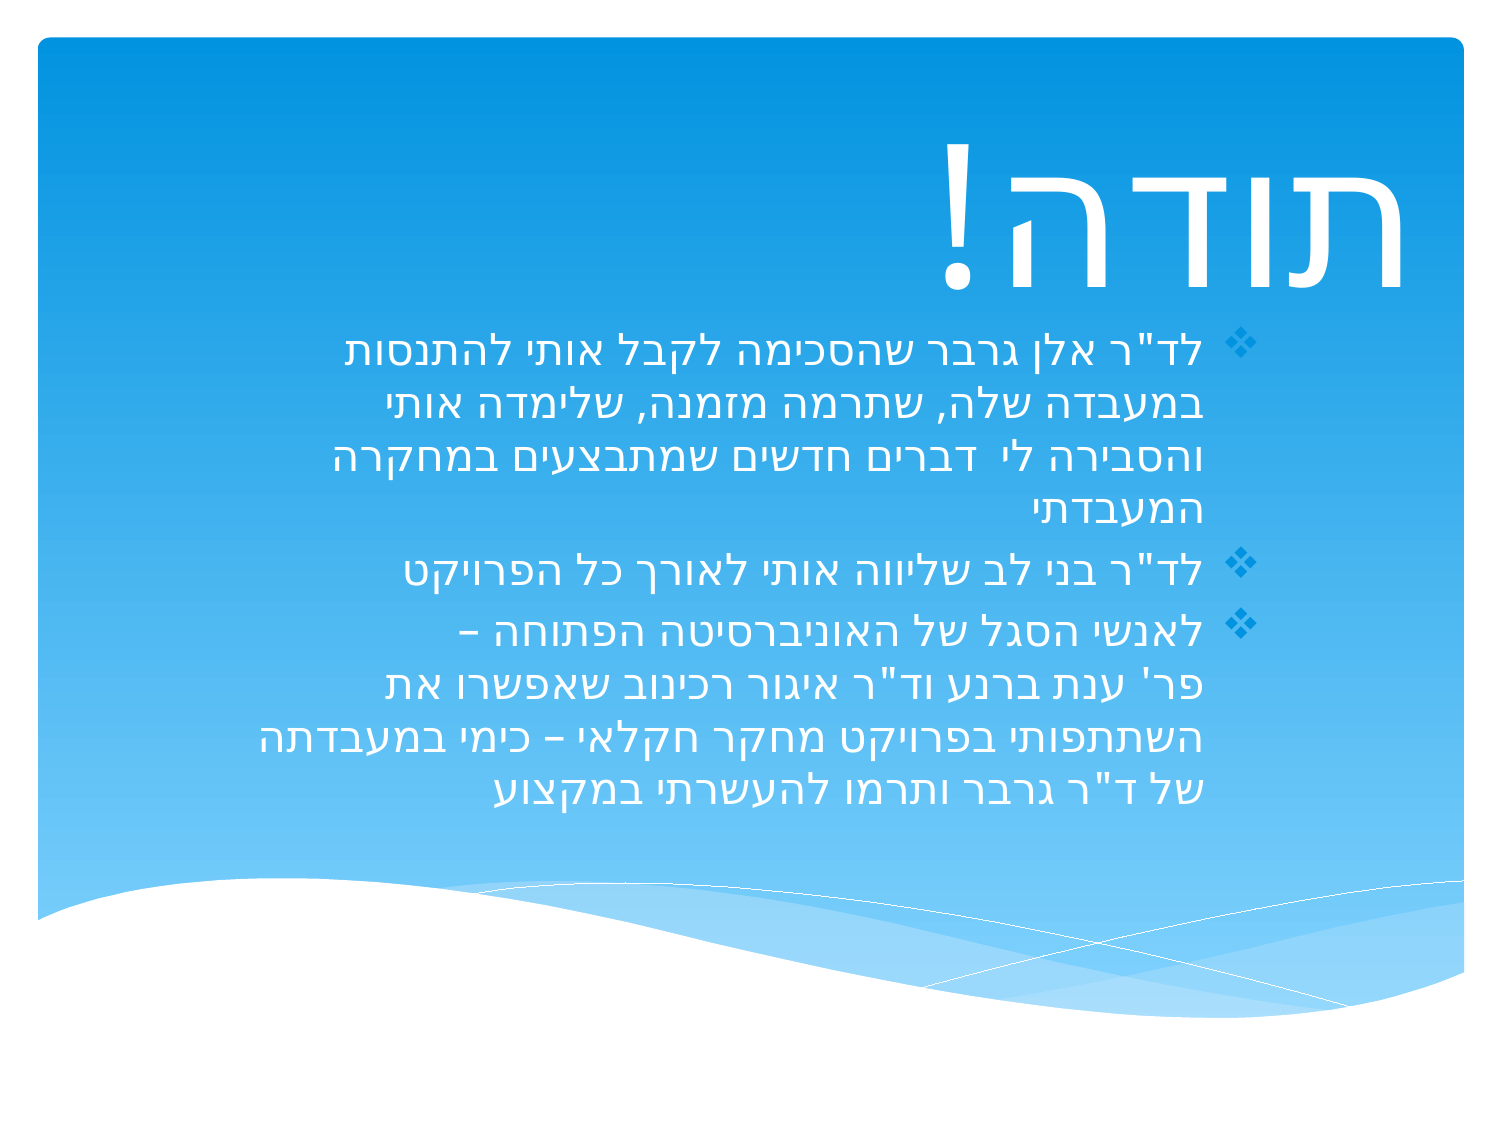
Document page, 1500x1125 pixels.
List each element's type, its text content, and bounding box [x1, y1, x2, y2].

title תודה! [159, 42, 1435, 335]
subtitle לד"ר אלן גרבר שהסכימה לקבל אותי להתנסות במעבדה שלה, שתרמה מזמנה, שלימדה אותי והסבירה לי דברים חדשים שמתבצעים במחקרה המעבדתי לד"ר בני לב שליווה אותי לאורך כל הפרויקט לאנשי הסגל של האוניברסיטה הפתוחה – פר' ענת ברנע וד"ר איגור רכינוב שאפשרו את השתתפותי בפרויקט מחקר חקלאי – כימי במעבדתה של ד"ר גרבר ותרמו להעשרתי במקצוע [225, 314, 1275, 825]
